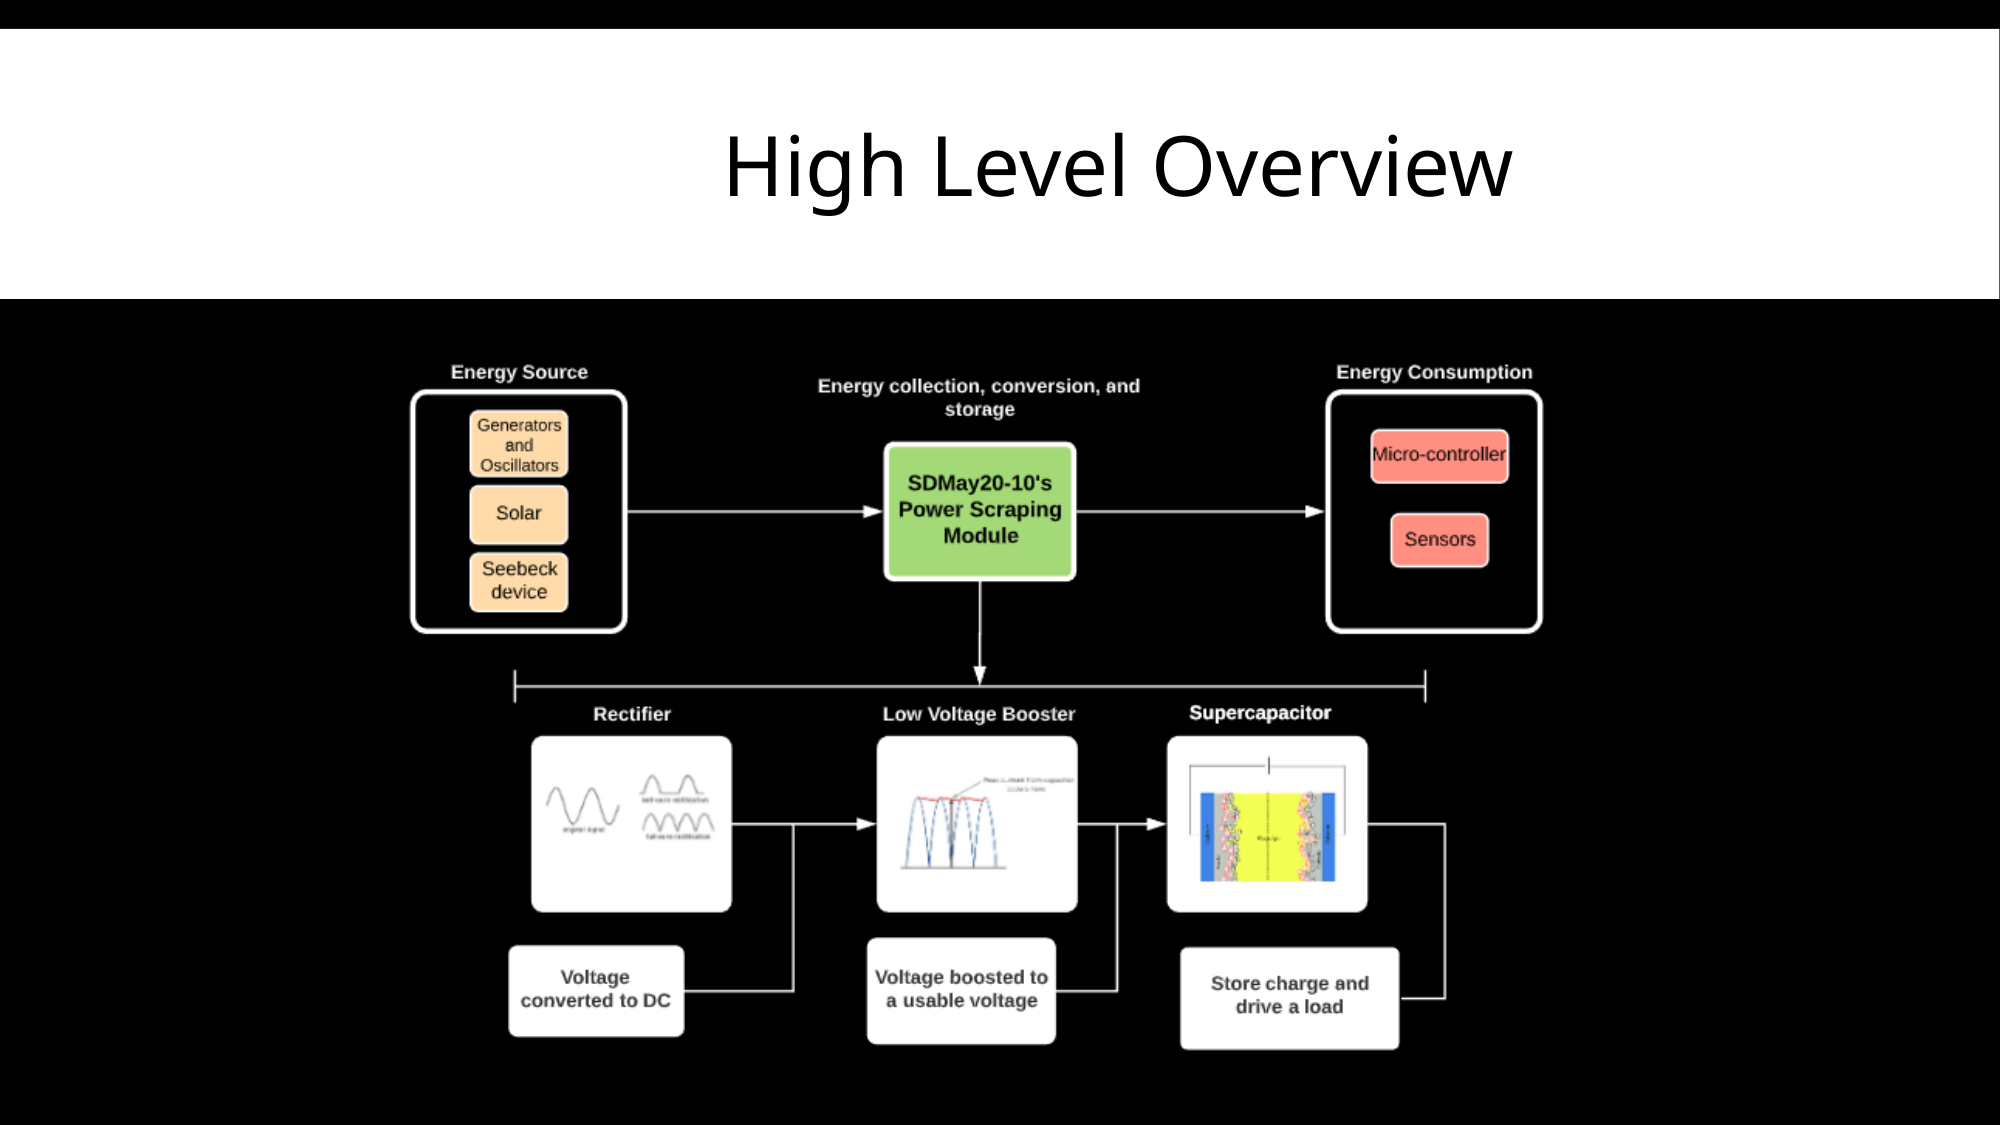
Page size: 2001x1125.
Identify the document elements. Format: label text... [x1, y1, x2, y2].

title High Level Overview [158, 57, 1764, 282]
picture [363, 320, 1637, 1114]
